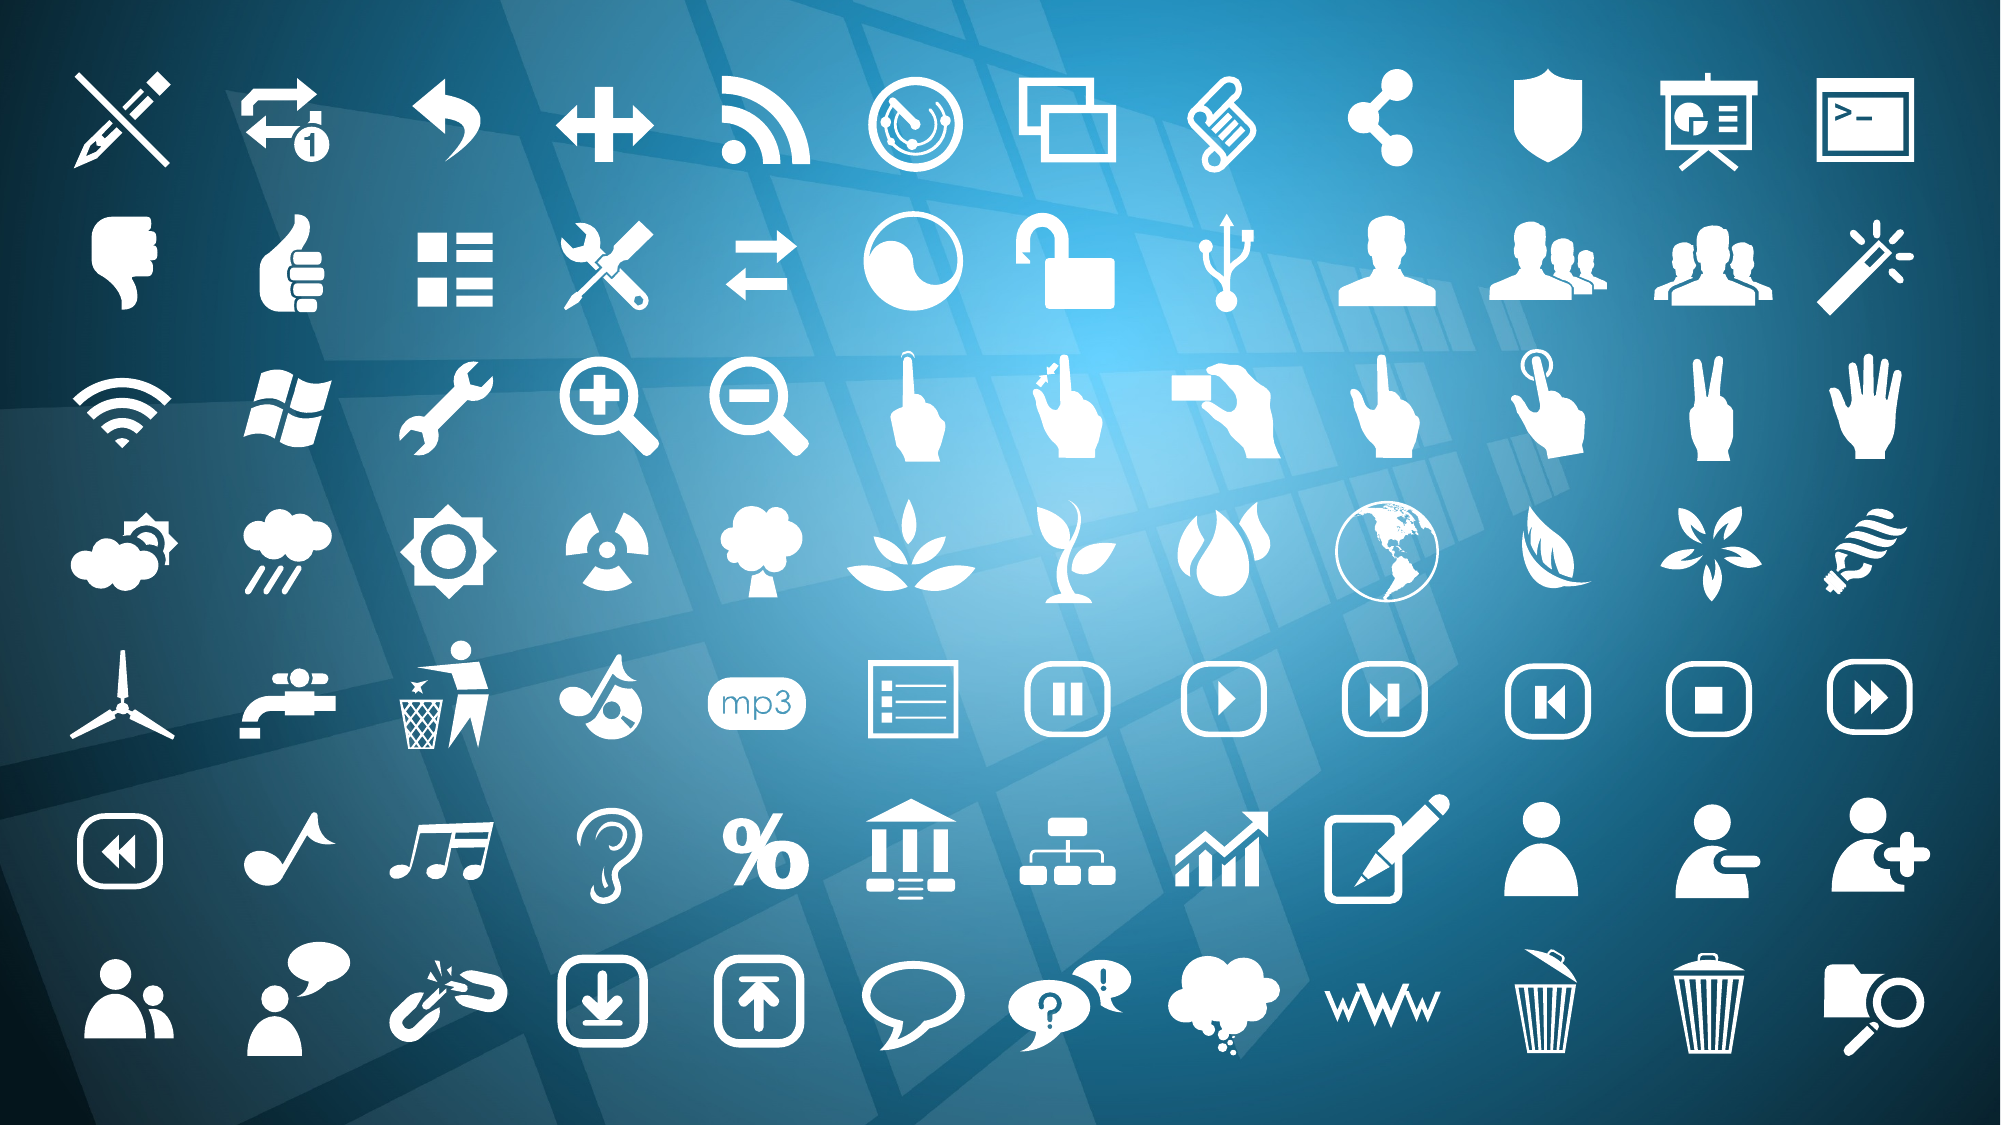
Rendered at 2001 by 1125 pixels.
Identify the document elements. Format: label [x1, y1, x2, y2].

text_box [721, 75, 811, 165]
text_box [1218, 681, 1236, 716]
text_box [243, 404, 284, 439]
text_box [431, 534, 466, 569]
text_box [1504, 843, 1579, 897]
text_box [1175, 811, 1269, 866]
text_box [1245, 836, 1259, 887]
text_box [1489, 221, 1607, 300]
text_box [1016, 212, 1115, 309]
text_box [1693, 804, 1731, 841]
text_box [1871, 680, 1889, 715]
text_box [293, 283, 323, 297]
text_box [1347, 69, 1413, 167]
text_box [100, 417, 144, 434]
text_box [863, 211, 964, 311]
text_box [901, 498, 917, 545]
text_box [756, 840, 809, 890]
text_box [1036, 375, 1048, 388]
text_box [601, 866, 609, 889]
text_box [868, 76, 964, 172]
text_box [245, 565, 266, 595]
text_box [1175, 862, 1190, 887]
text_box [1239, 501, 1271, 561]
text_box [1047, 817, 1088, 837]
text_box [1198, 849, 1213, 887]
text_box [1511, 356, 1586, 459]
text_box [748, 569, 778, 598]
text_box [87, 397, 158, 420]
text_box [1018, 77, 1117, 163]
text_box [927, 878, 956, 892]
text_box [897, 887, 924, 891]
text_box [873, 536, 908, 565]
text_box [1654, 242, 1697, 300]
text_box [1720, 855, 1761, 868]
text_box [1844, 531, 1897, 548]
text_box [901, 350, 915, 359]
text_box [897, 878, 924, 882]
text_box [722, 818, 761, 854]
text_box [1335, 500, 1439, 603]
text_box [1888, 268, 1904, 284]
text_box [1675, 845, 1749, 899]
text_box [1829, 353, 1902, 459]
text_box [559, 356, 660, 457]
text_box [735, 230, 798, 263]
text_box [881, 680, 893, 691]
text_box [1835, 551, 1849, 572]
text_box [1840, 562, 1873, 582]
text_box [1816, 240, 1893, 316]
text_box [1362, 852, 1390, 880]
text_box [1849, 797, 1887, 834]
text_box [1377, 804, 1440, 865]
text_box [614, 512, 649, 555]
text_box [146, 71, 171, 96]
text_box [244, 812, 336, 886]
text_box [1024, 661, 1111, 738]
text_box [261, 985, 289, 1013]
text_box [307, 111, 322, 126]
text_box [1825, 584, 1835, 593]
text_box [1338, 215, 1436, 307]
text_box [865, 798, 957, 822]
text_box [897, 896, 924, 900]
text_box [450, 640, 472, 661]
text_box [272, 673, 289, 685]
text_box [1829, 570, 1847, 588]
text_box [259, 214, 310, 312]
text_box [1869, 1021, 1879, 1031]
text_box [456, 250, 493, 262]
text_box [559, 654, 637, 717]
text_box [119, 834, 136, 869]
text_box [1428, 794, 1450, 816]
text_box [1350, 354, 1420, 458]
text_box [446, 966, 452, 977]
text_box [1177, 515, 1205, 577]
text_box [412, 78, 481, 162]
text_box [148, 1008, 174, 1039]
text_box [434, 960, 442, 977]
text_box [1527, 505, 1574, 578]
text_box [448, 694, 489, 749]
text_box [422, 987, 447, 1010]
text_box [1678, 507, 1706, 544]
text_box [77, 813, 163, 890]
text_box [1054, 865, 1081, 885]
text_box [410, 680, 428, 694]
text_box [399, 504, 498, 600]
text_box [263, 565, 284, 595]
text_box [1187, 76, 1257, 173]
text_box [1854, 519, 1908, 536]
text_box [456, 295, 493, 307]
text_box [1888, 229, 1905, 245]
text_box [1405, 991, 1441, 1023]
text_box [243, 509, 332, 562]
text_box [598, 541, 616, 559]
text_box [1356, 983, 1410, 1029]
picture [0, 0, 2001, 1125]
text_box [1834, 542, 1888, 559]
text_box [1171, 375, 1212, 401]
text_box [1230, 1049, 1237, 1056]
text_box [427, 971, 438, 982]
text_box [389, 992, 440, 1042]
text_box [1823, 964, 1886, 1018]
text_box [114, 438, 130, 449]
text_box [861, 960, 965, 1051]
text_box [1673, 953, 1745, 971]
text_box [1520, 349, 1554, 381]
text_box [914, 565, 976, 591]
text_box [1695, 686, 1723, 714]
text_box [555, 86, 655, 162]
text_box [1046, 362, 1059, 375]
text_box [733, 813, 784, 886]
text_box [293, 251, 322, 265]
text_box [289, 267, 325, 281]
text_box [911, 536, 946, 565]
text_box [713, 954, 805, 1048]
text_box [1029, 840, 1104, 863]
text_box [881, 696, 893, 708]
text_box [1702, 558, 1722, 602]
text_box [91, 216, 158, 310]
text_box [72, 377, 172, 406]
text_box [1088, 865, 1116, 885]
text_box [1522, 802, 1561, 838]
text_box [417, 661, 489, 690]
text_box [456, 232, 493, 244]
text_box [1324, 991, 1360, 1023]
text_box [1514, 984, 1577, 1054]
text_box [1883, 831, 1931, 878]
text_box [417, 232, 447, 262]
text_box [444, 980, 468, 993]
text_box [725, 267, 788, 301]
text_box [557, 954, 648, 1048]
text_box [1072, 959, 1132, 1013]
text_box [239, 727, 261, 739]
text_box [582, 565, 633, 591]
text_box [595, 821, 628, 851]
text_box [1221, 856, 1236, 887]
text_box [1053, 682, 1065, 716]
text_box [1201, 363, 1282, 459]
text_box [1843, 1025, 1875, 1056]
text_box [101, 834, 119, 869]
text_box [281, 565, 302, 595]
text_box [1665, 661, 1753, 738]
text_box [565, 512, 600, 556]
text_box [1514, 68, 1583, 163]
text_box [1369, 683, 1388, 718]
text_box [399, 361, 494, 456]
text_box [1721, 546, 1762, 568]
text_box [247, 1016, 302, 1056]
text_box [1168, 955, 1280, 1053]
text_box [1180, 661, 1267, 738]
text_box [895, 700, 947, 704]
text_box [1895, 252, 1915, 261]
text_box [1524, 949, 1578, 983]
text_box [709, 356, 809, 457]
text_box [70, 538, 159, 591]
text_box [721, 140, 746, 164]
text_box [99, 959, 132, 990]
text_box [1324, 814, 1403, 904]
text_box [1823, 577, 1841, 595]
text_box [241, 691, 336, 722]
text_box [1866, 508, 1894, 520]
text_box [1873, 219, 1881, 239]
text_box [585, 684, 642, 740]
text_box [1008, 979, 1091, 1052]
text_box [1354, 876, 1366, 887]
text_box [868, 660, 959, 739]
text_box [1872, 977, 1925, 1028]
text_box [245, 115, 301, 149]
text_box [279, 412, 322, 448]
text_box [74, 72, 170, 168]
text_box [1387, 683, 1400, 717]
text_box [866, 878, 895, 892]
text_box [122, 512, 179, 566]
text_box [1522, 530, 1592, 589]
text_box [456, 277, 493, 290]
text_box [454, 970, 508, 1013]
text_box [1341, 661, 1428, 738]
text_box [560, 220, 654, 311]
text_box [1071, 542, 1117, 575]
text_box [576, 807, 643, 904]
text_box [1849, 229, 1866, 245]
text_box [1673, 975, 1745, 1054]
text_box [311, 673, 329, 685]
text_box [296, 298, 318, 313]
text_box [1547, 685, 1565, 720]
text_box [881, 712, 893, 723]
text_box [720, 505, 803, 573]
text_box [142, 985, 164, 1007]
text_box [241, 78, 318, 116]
text_box [289, 668, 310, 688]
text_box [1831, 838, 1905, 892]
text_box [1660, 549, 1703, 570]
text_box [399, 699, 443, 749]
text_box [84, 993, 146, 1039]
text_box [1504, 663, 1592, 740]
text_box [389, 822, 494, 880]
text_box [1854, 680, 1871, 715]
text_box [846, 565, 908, 591]
text_box [1032, 354, 1103, 458]
text_box [1660, 72, 1758, 172]
text_box [933, 829, 948, 872]
text_box [1730, 242, 1773, 300]
text_box [902, 829, 918, 872]
text_box [1689, 355, 1734, 461]
text_box [890, 356, 946, 462]
text_box [289, 378, 332, 413]
text_box [721, 105, 781, 164]
text_box [294, 126, 330, 162]
text_box [1037, 500, 1093, 604]
text_box [1070, 682, 1083, 716]
text_box [1713, 506, 1743, 540]
text_box [872, 829, 887, 872]
text_box [1019, 865, 1047, 885]
text_box [1816, 78, 1915, 162]
text_box [707, 677, 806, 730]
text_box [253, 369, 294, 404]
text_box [1198, 213, 1254, 313]
text_box [73, 120, 123, 169]
text_box [69, 650, 175, 740]
text_box [287, 941, 351, 997]
text_box [1535, 685, 1547, 719]
text_box [417, 277, 447, 307]
text_box [1826, 658, 1913, 735]
text_box [1196, 509, 1250, 597]
text_box [1365, 856, 1386, 876]
text_box [1671, 225, 1756, 306]
